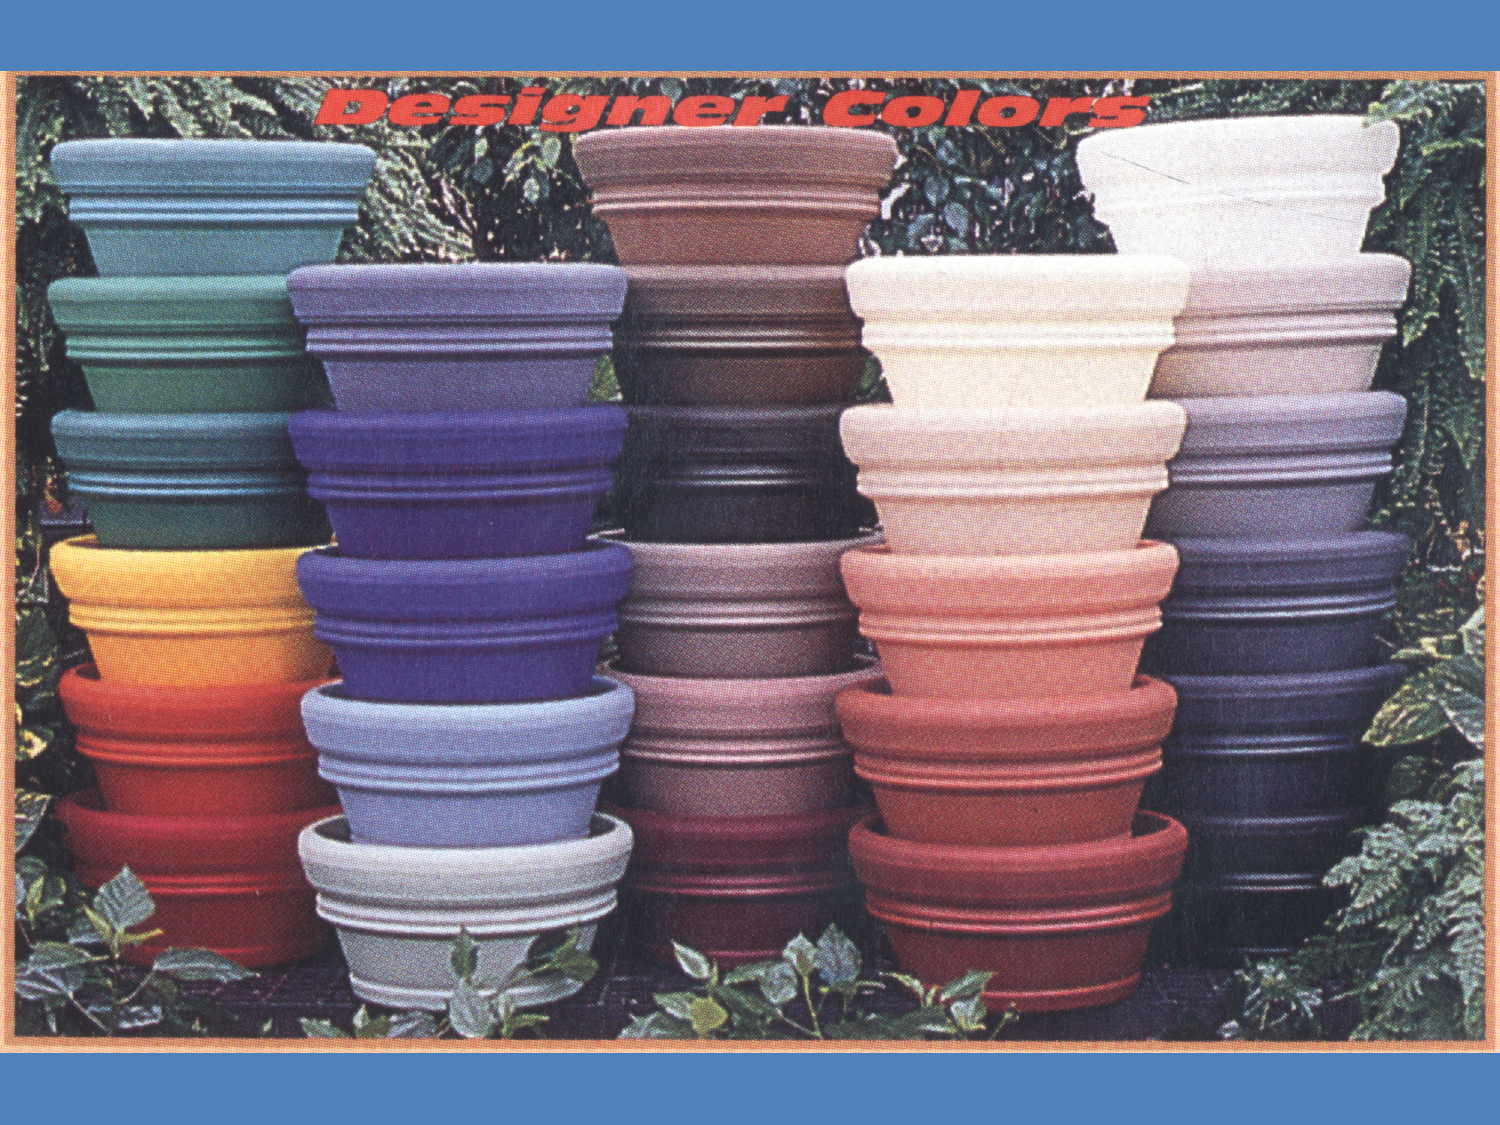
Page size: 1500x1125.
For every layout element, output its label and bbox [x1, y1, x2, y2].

picture [0, 71, 1500, 1054]
